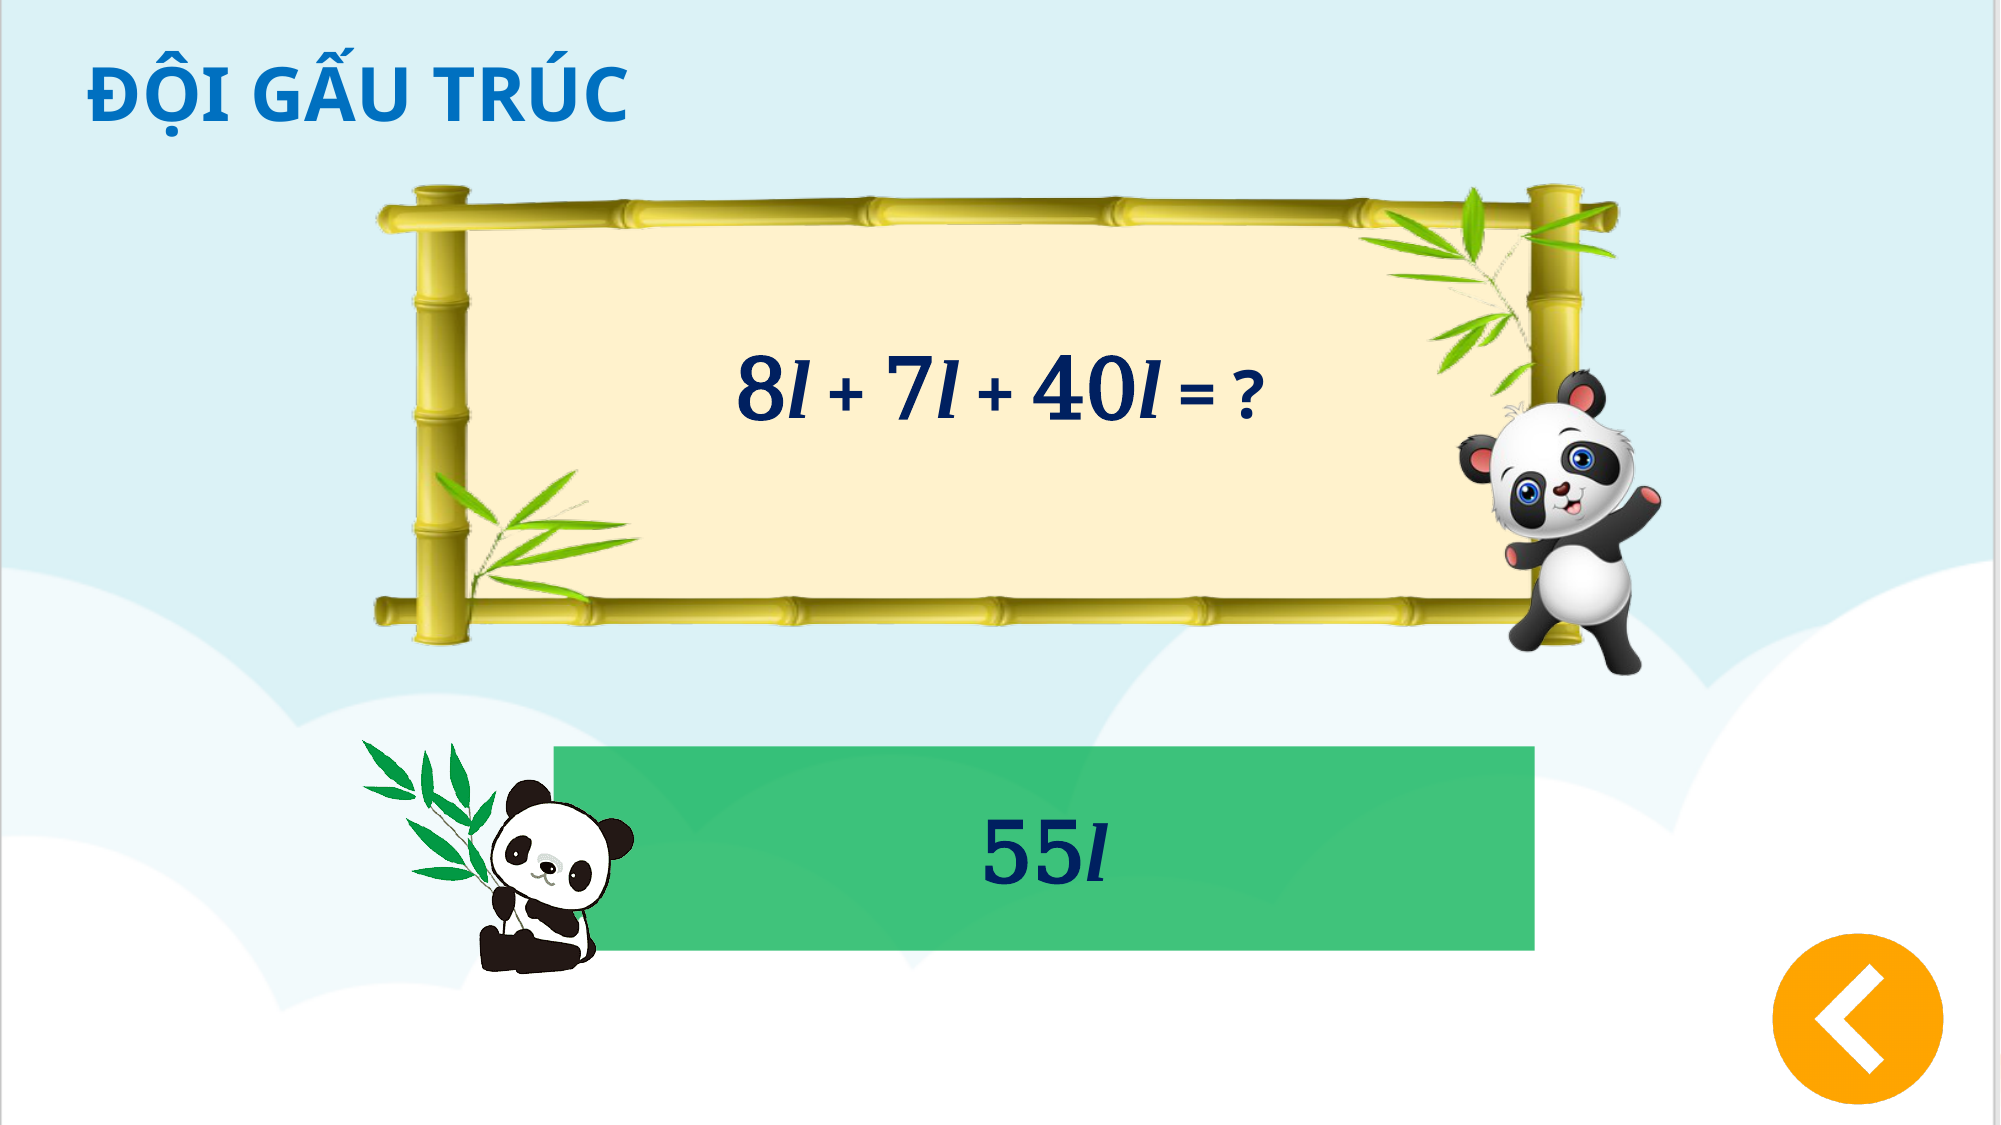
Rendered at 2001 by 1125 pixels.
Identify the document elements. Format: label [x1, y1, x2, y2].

text_box [337, 696, 1536, 1017]
picture [0, 0, 2001, 1125]
text_box [366, 180, 1691, 705]
